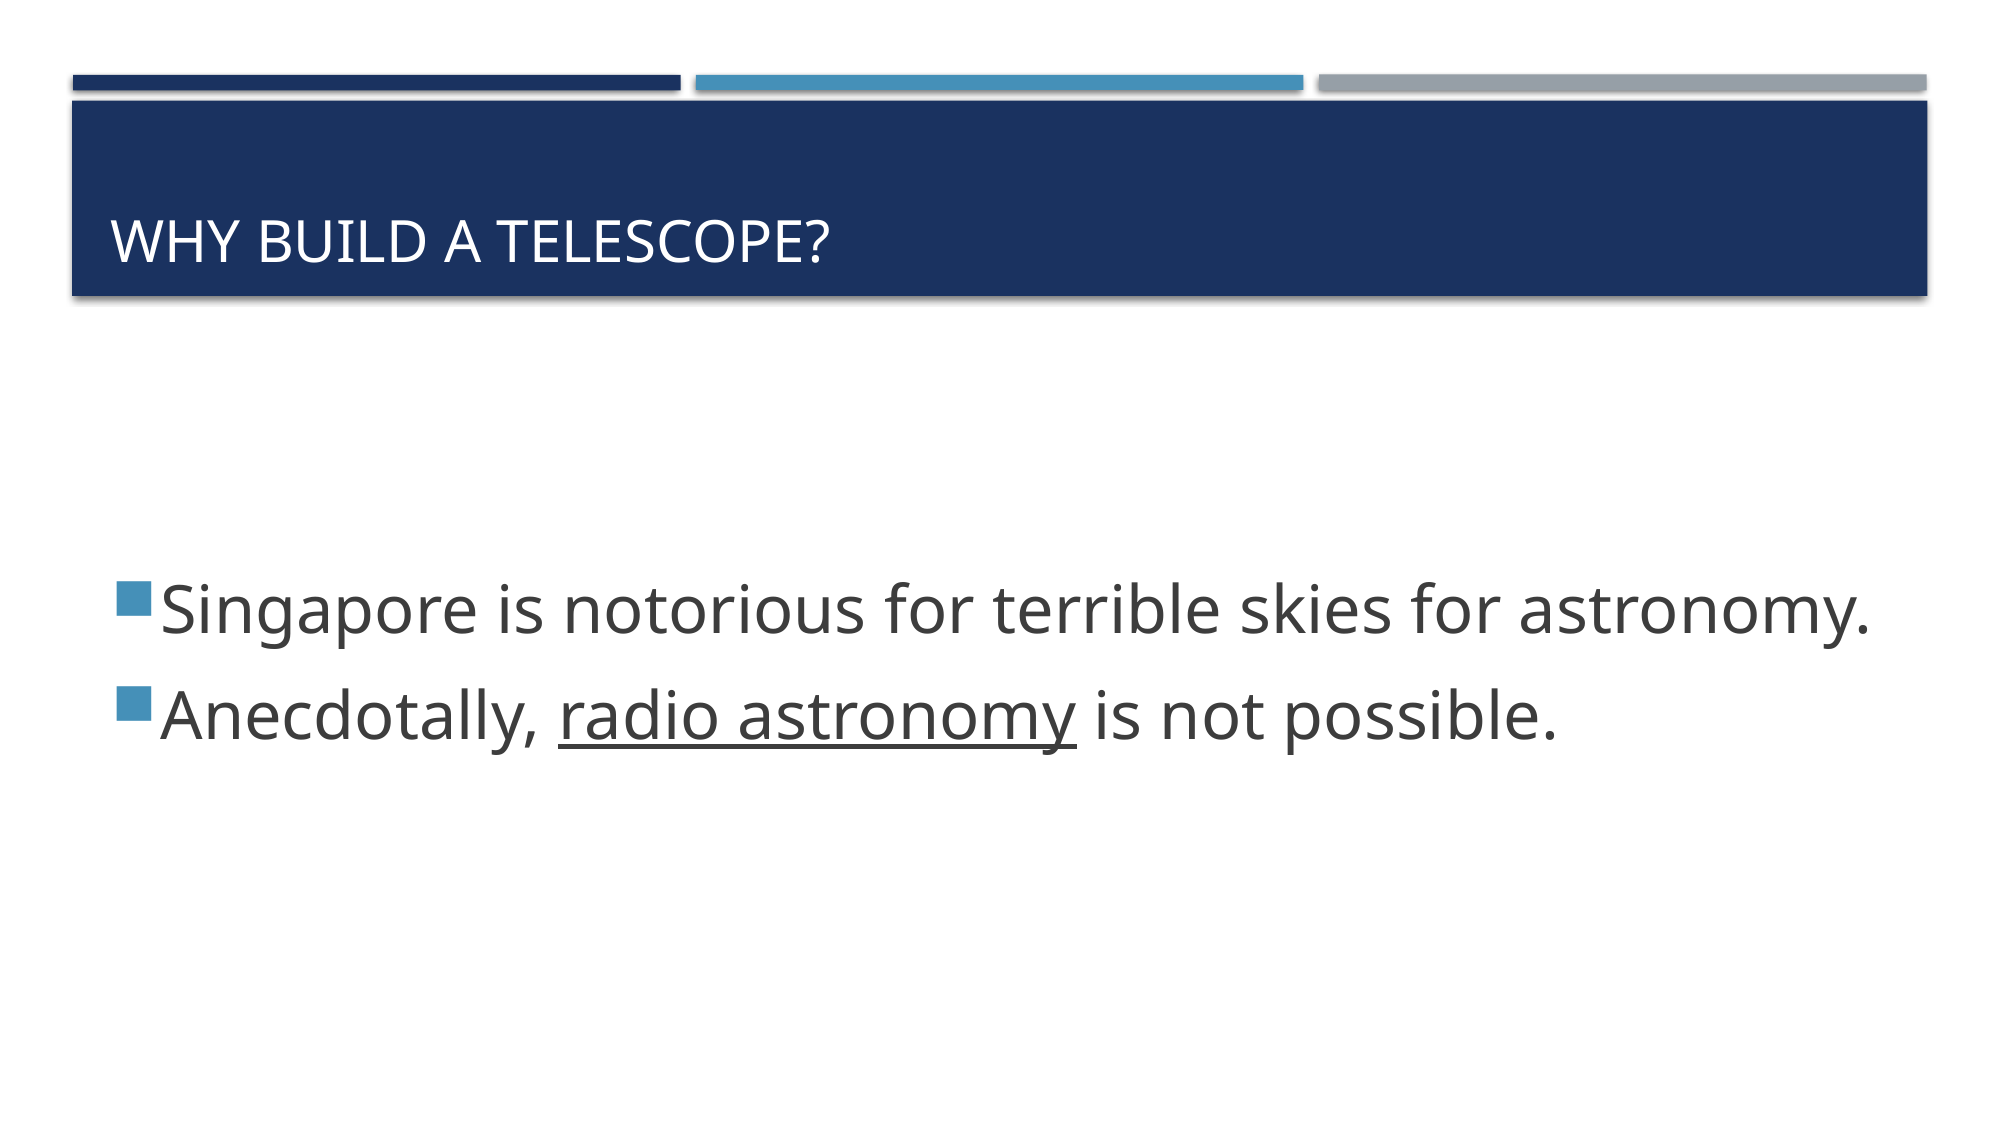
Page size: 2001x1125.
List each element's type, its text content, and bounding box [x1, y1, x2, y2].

title Why Build a telescope? [95, 115, 1905, 282]
list Singapore is notorious for terrible skies for astronomy. Anecdotally, radio astronomy is not possible. [95, 357, 1926, 962]
